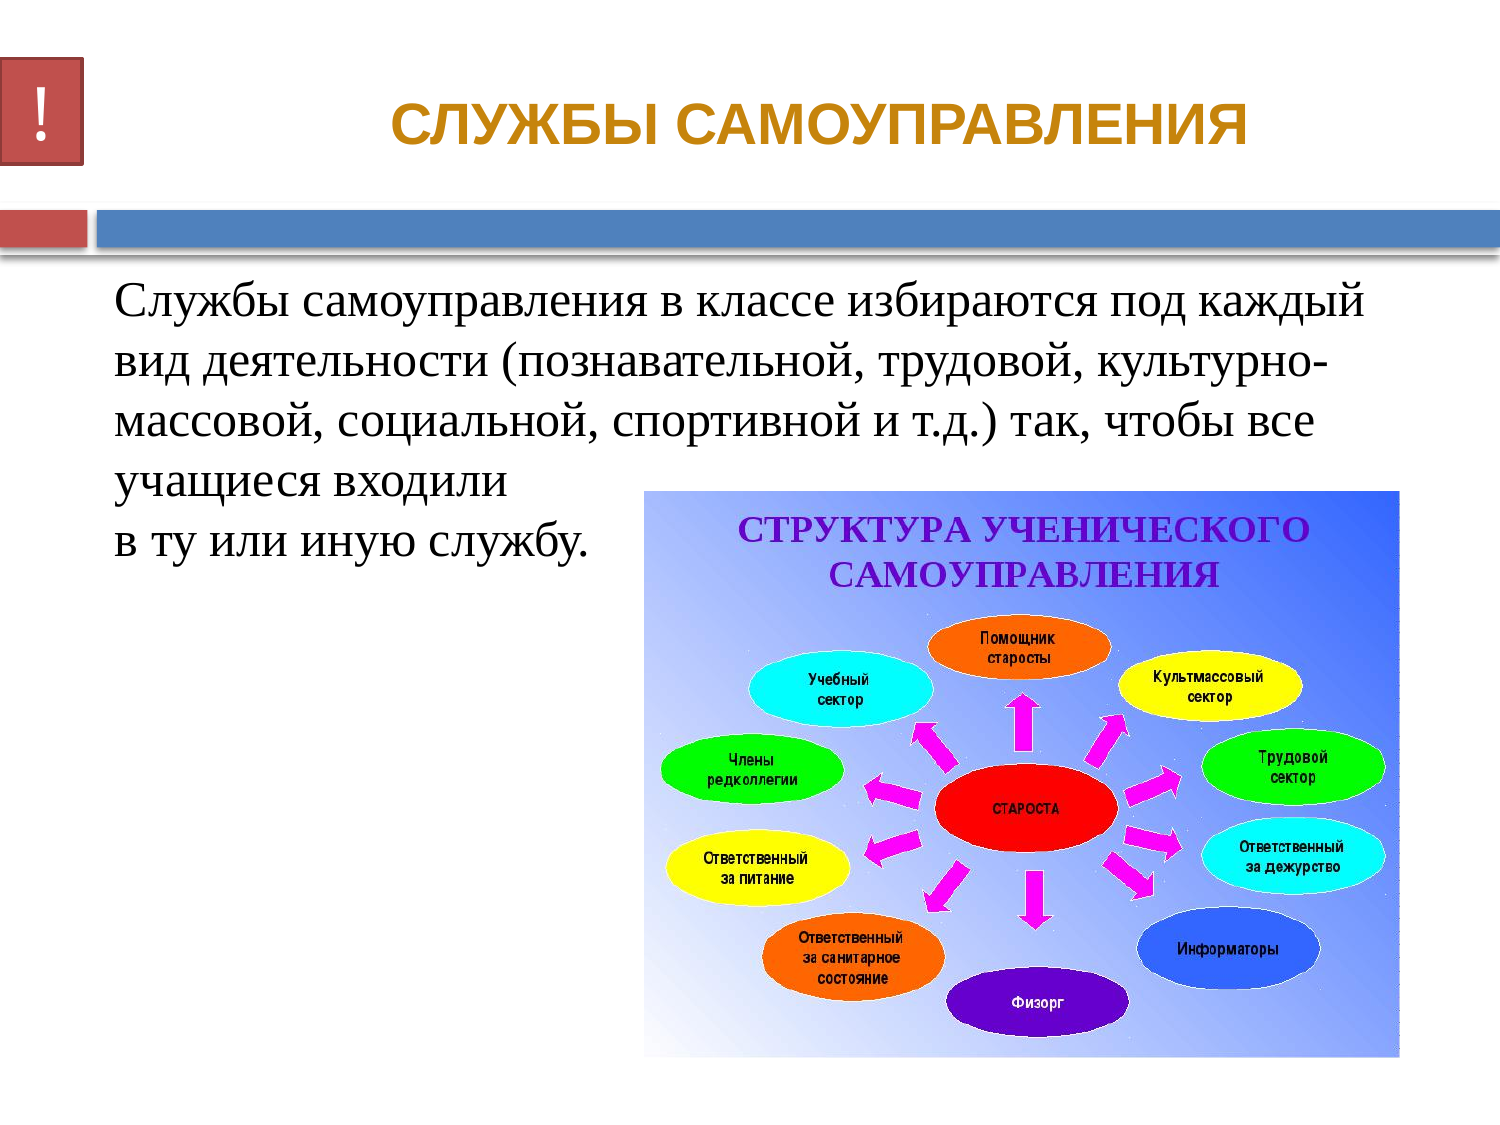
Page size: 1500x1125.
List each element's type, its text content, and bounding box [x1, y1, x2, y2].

text_box Службы самоуправления в классе избираются под каждый вид деятельности (познавательной, трудовой, культурно-массовой, социальной, спортивной и т.д.) так, чтобы все учащиеся входили в ту или иную службу. [100, 259, 1436, 575]
picture [644, 491, 1400, 1059]
text_box СЛУЖБЫ САМОУПРАВЛЕНИЯ [240, 79, 1399, 165]
text_box ! [0, 57, 84, 166]
